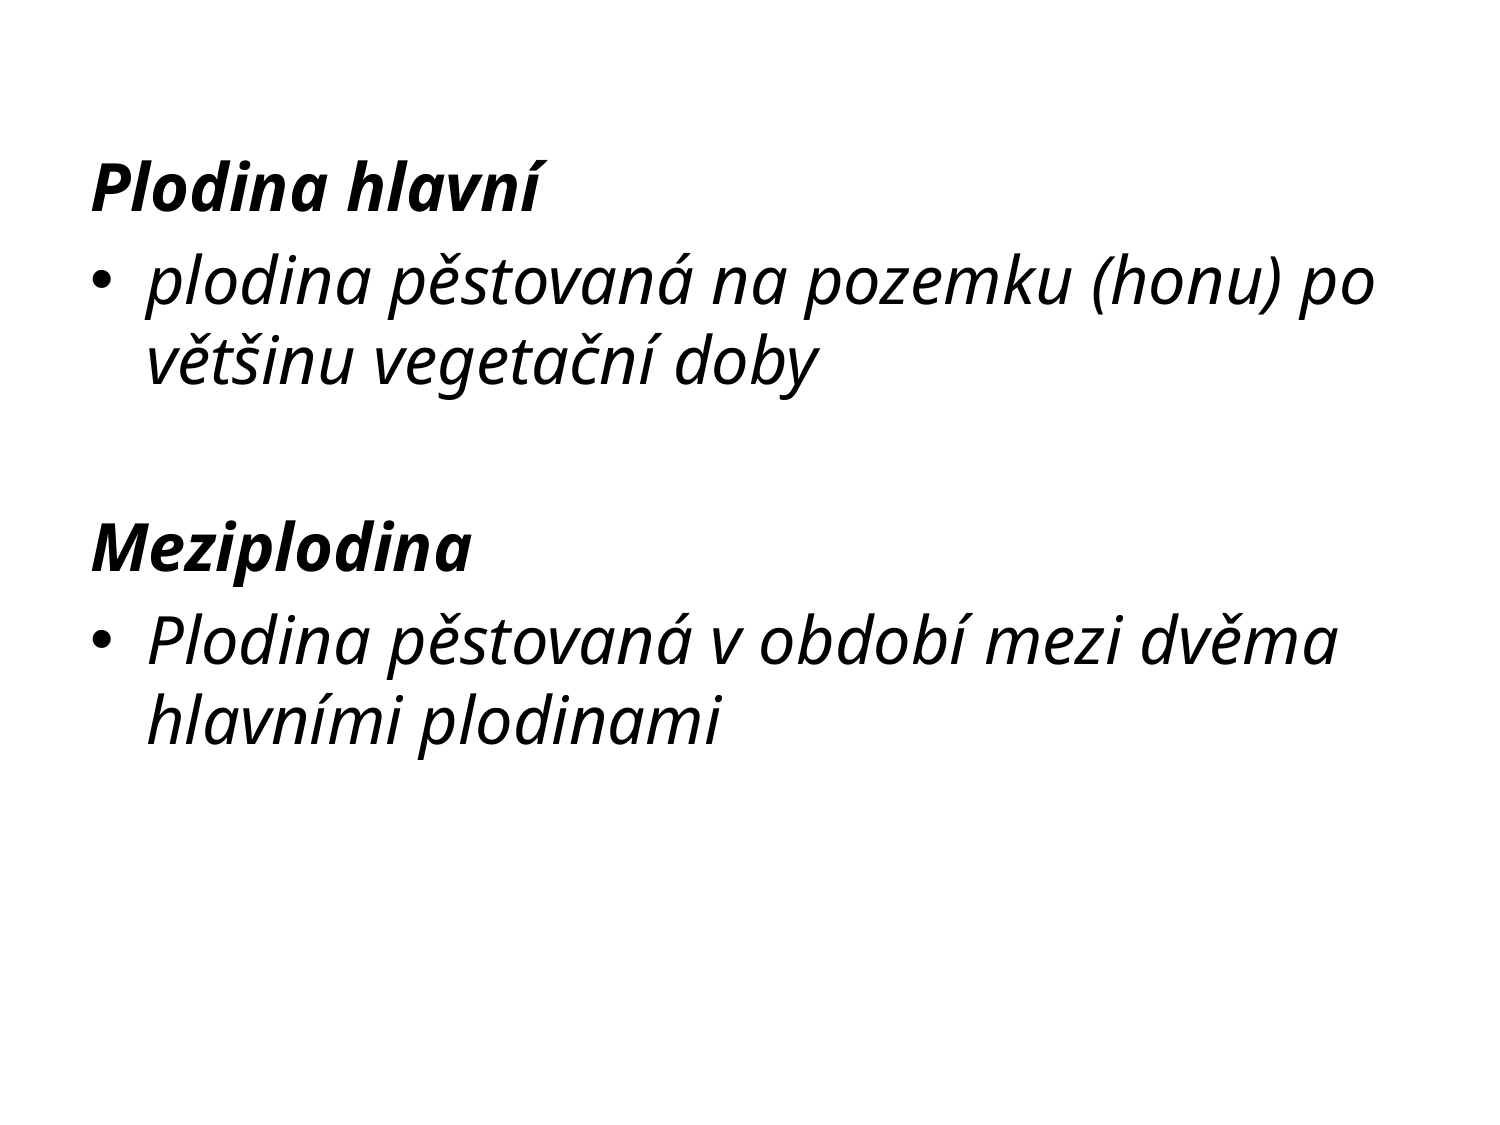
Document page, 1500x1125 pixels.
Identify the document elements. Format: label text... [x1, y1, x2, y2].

list Plodina hlavní plodina pěstovaná na pozemku (honu) po většinu vegetační doby Meziplodina Plodina pěstovaná v období mezi dvěma hlavními plodinami [75, 137, 1425, 1005]
